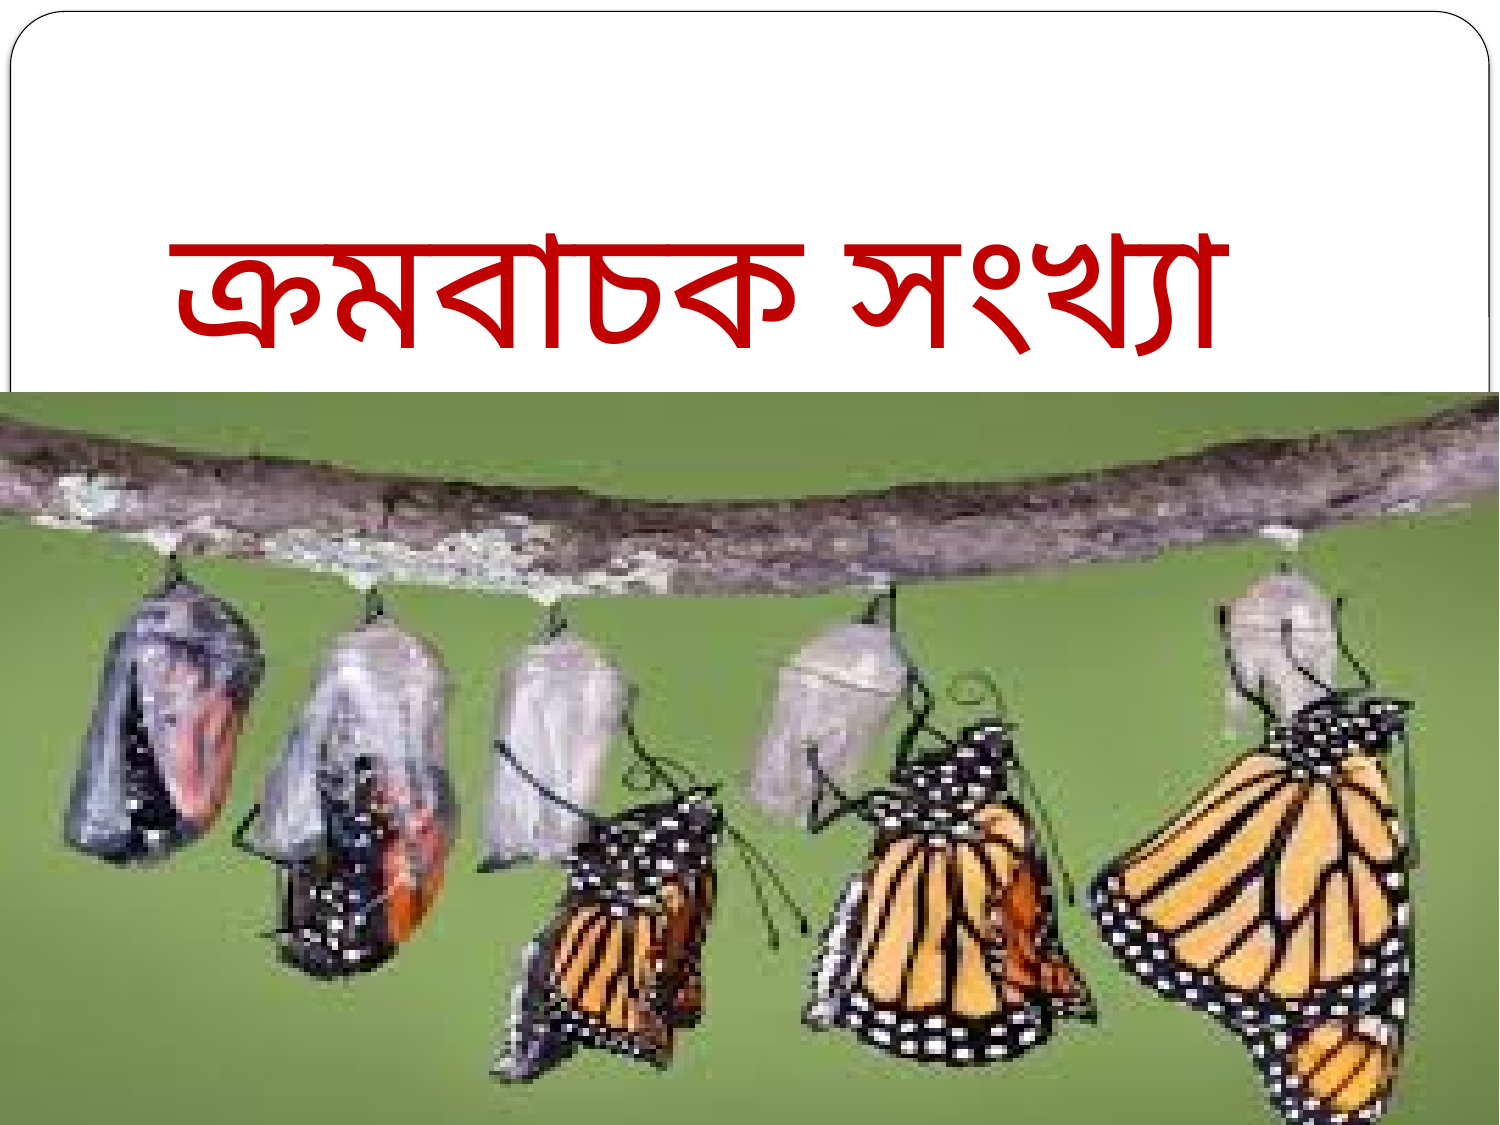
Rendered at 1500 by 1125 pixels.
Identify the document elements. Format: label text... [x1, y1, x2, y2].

text_box ক্রমবাচক সংখ্যা [137, 174, 1263, 390]
picture [0, 391, 1499, 1125]
